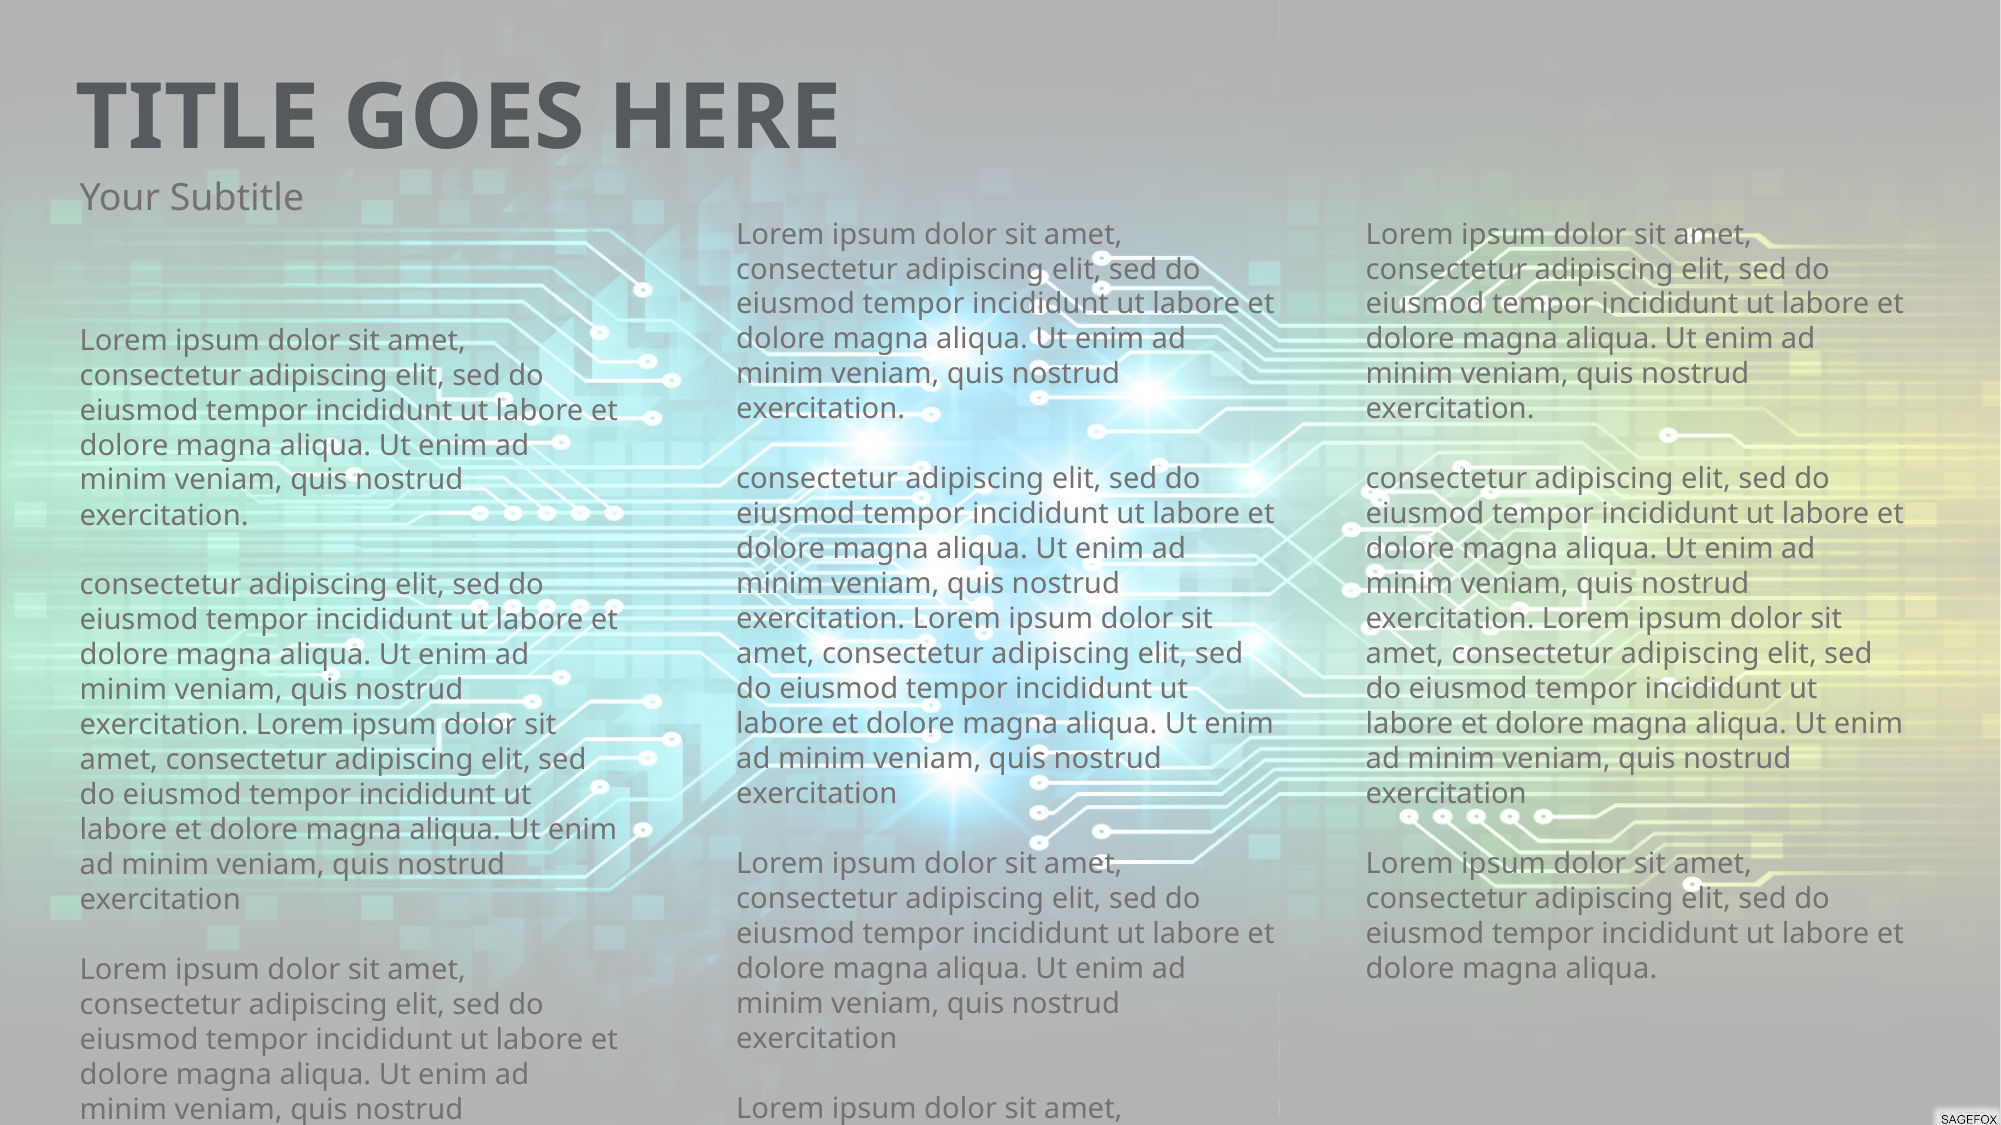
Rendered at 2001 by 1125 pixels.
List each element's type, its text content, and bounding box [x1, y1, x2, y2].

picture [1938, 1114, 1999, 1125]
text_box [60, 49, 1020, 227]
text_box Lorem ipsum dolor sit amet, consectetur adipiscing elit, sed do eiusmod tempor incididunt ut labore et dolore magna aliqua. Ut enim ad minim veniam, quis nostrud exercitation. consectetur adipiscing elit, sed do eiusmod tempor incididunt ut labore et dolore magna aliqua. Ut enim ad minim veniam, quis nostrud exercitation. Lorem ipsum dolor sit amet, consectetur adipiscing elit, sed do eiusmod tempor incididunt ut labore et dolore magna aliqua. Ut enim ad minim veniam, quis nostrud exercitation Lorem ipsum dolor sit amet, consectetur adipiscing elit, sed do eiusmod tempor incididunt ut labore et dolore magna aliqua. [1350, 207, 1921, 992]
text_box Lorem ipsum dolor sit amet, consectetur adipiscing elit, sed do eiusmod tempor incididunt ut labore et dolore magna aliqua. Ut enim ad minim veniam, quis nostrud exercitation. consectetur adipiscing elit, sed do eiusmod tempor incididunt ut labore et dolore magna aliqua. Ut enim ad minim veniam, quis nostrud exercitation. Lorem ipsum dolor sit amet, consectetur adipiscing elit, sed do eiusmod tempor incididunt ut labore et dolore magna aliqua. Ut enim ad minim veniam, quis nostrud exercitation Lorem ipsum dolor sit amet, consectetur adipiscing elit, sed do eiusmod tempor incididunt ut labore et dolore magna aliqua. Ut enim ad minim veniam, quis nostrud exercitation Lorem ipsum dolor sit amet, consectetur adipiscing elit, sed do eiusmod. [721, 207, 1292, 1125]
text_box Lorem ipsum dolor sit amet, consectetur adipiscing elit, sed do eiusmod tempor incididunt ut labore et dolore magna aliqua. Ut enim ad minim veniam, quis nostrud exercitation. consectetur adipiscing elit, sed do eiusmod tempor incididunt ut labore et dolore magna aliqua. Ut enim ad minim veniam, quis nostrud exercitation. Lorem ipsum dolor sit amet, consectetur adipiscing elit, sed do eiusmod tempor incididunt ut labore et dolore magna aliqua. Ut enim ad minim veniam, quis nostrud exercitation Lorem ipsum dolor sit amet, consectetur adipiscing elit, sed do eiusmod tempor incididunt ut labore et dolore magna aliqua. Ut enim ad minim veniam, quis nostrud exercitation. [64, 313, 635, 1125]
